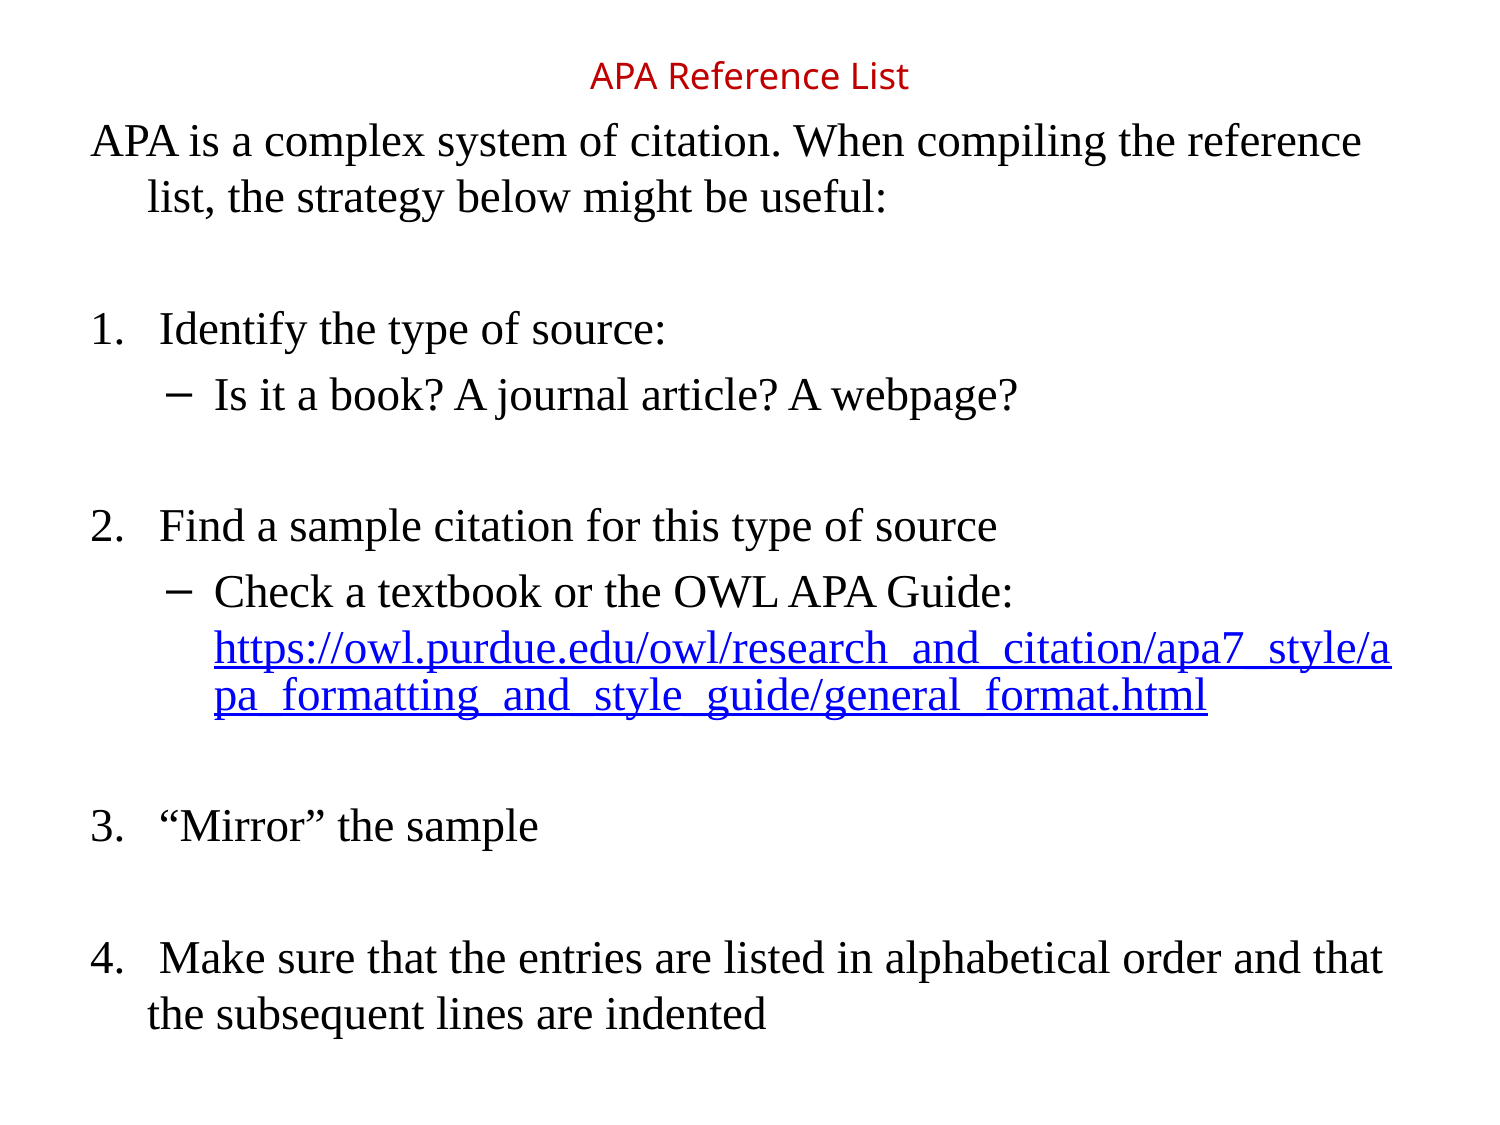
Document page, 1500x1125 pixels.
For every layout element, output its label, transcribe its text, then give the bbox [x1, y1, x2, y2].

list APA is a complex system of citation. When compiling the reference list, the strategy below might be useful: Identify the type of source: Is it a book? A journal article? A webpage? Find a sample citation for this type of source Check a textbook or the OWL APA Guide: https://owl.purdue.edu/owl/research_and_citation/apa7_style/apa_formatting_and_style_guide/general_format.html “Mirror” the sample Make sure that the entries are listed in alphabetical order and that the subsequent lines are indented [75, 101, 1425, 1005]
title APA Reference List [75, 45, 1425, 101]
